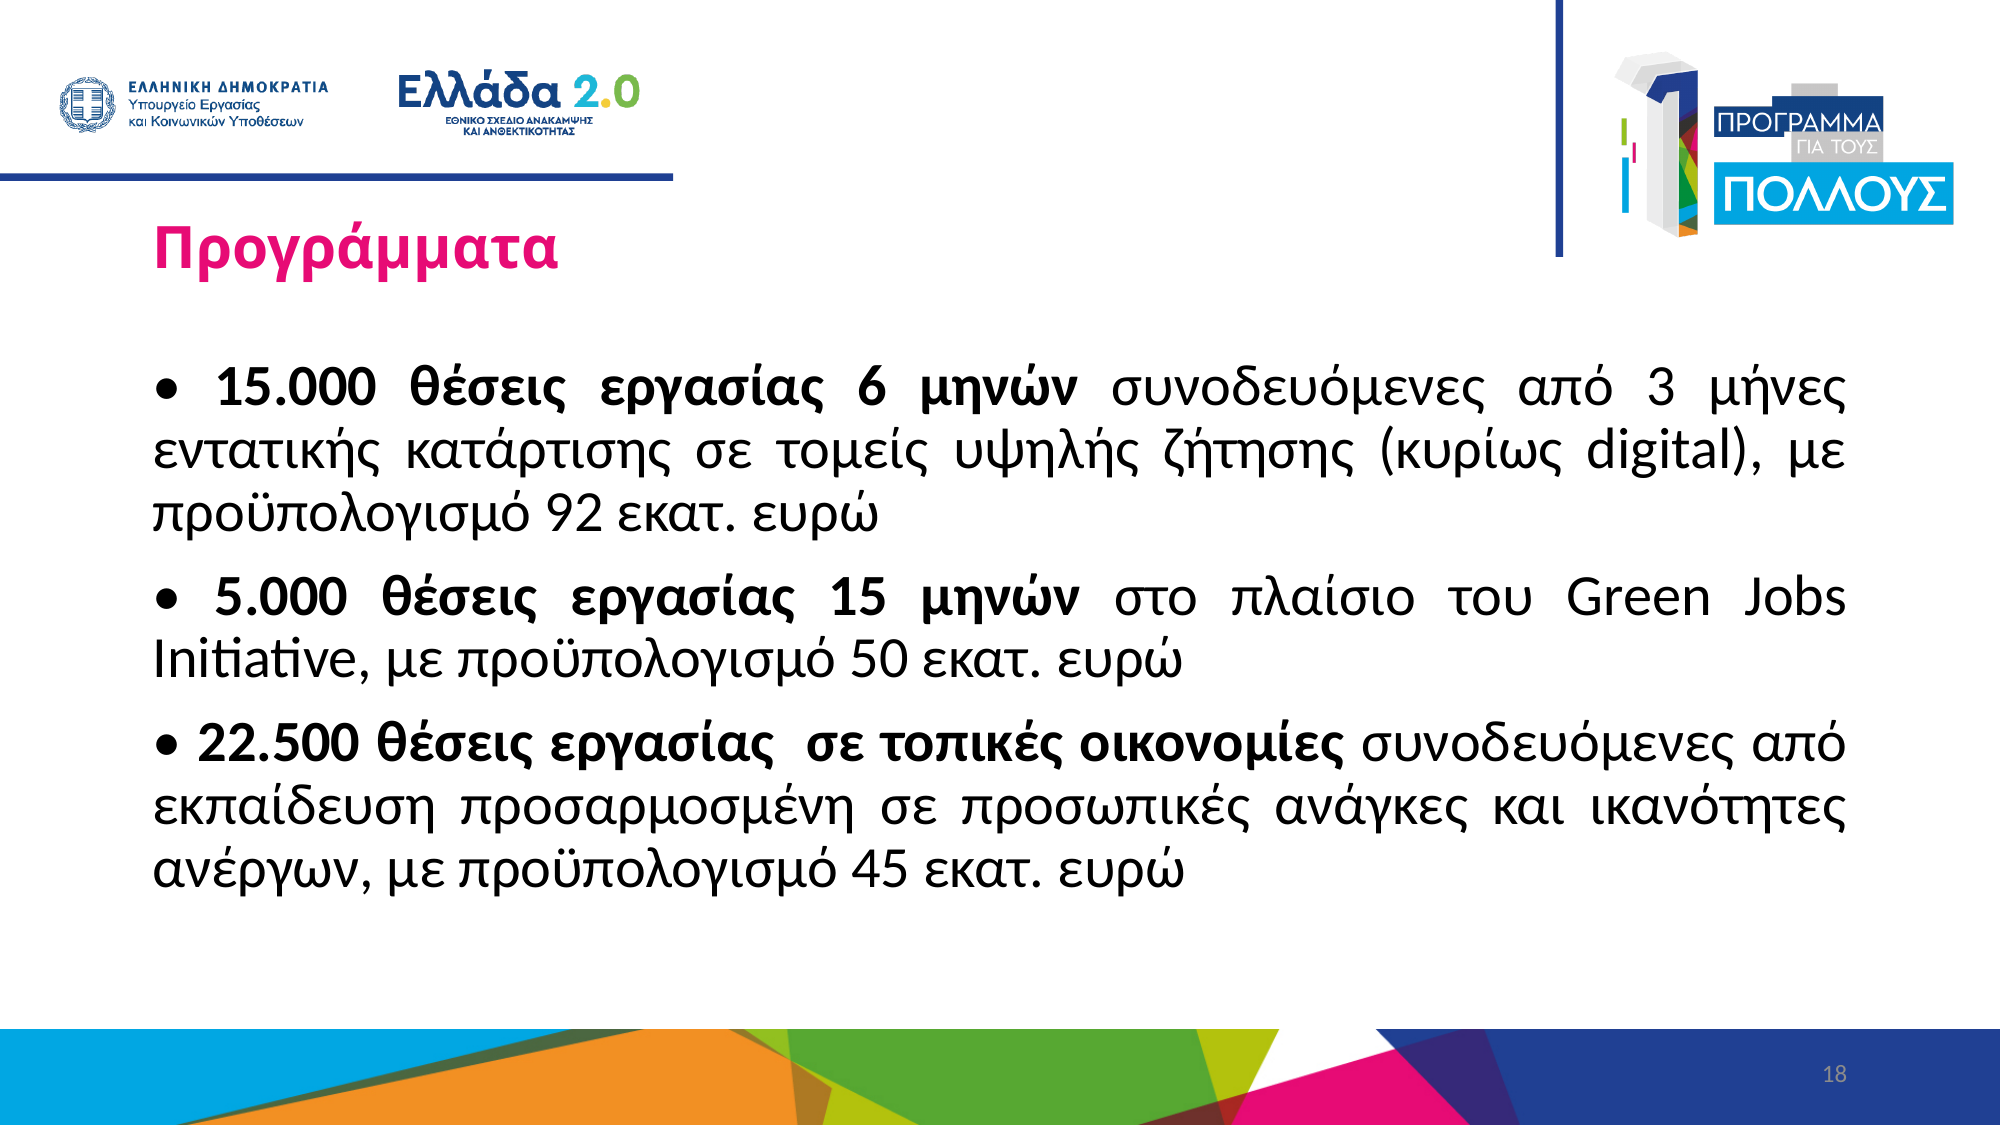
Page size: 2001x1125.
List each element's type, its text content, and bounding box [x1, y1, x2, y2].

picture [1578, 26, 1966, 257]
title Προγράμματα [137, 210, 1541, 290]
picture [37, 48, 674, 156]
picture [182, 1029, 2000, 1125]
slide_number 18 [1412, 1042, 1863, 1103]
list • 15.000 θέσεις εργασίας 6 μηνών συνοδευόμενες από 3 μήνες εντατικής κατάρτισης σε τομείς υψηλής ζήτησης (κυρίως digital), με προϋπολογισμό 92 εκατ. ευρώ • 5.000 θέσεις εργασίας 15 μηνών στο πλαίσιο του Green Jobs Initiative, με προϋπολογισμό 50 εκατ. ευρώ • 22.500 θέσεις εργασίας σε τοπικές οικονομίες συνοδευόμενες από εκπαίδευση προσαρμοσμένη σε προσωπικές ανάγκες και ικανότητες ανέργων, με προϋπολογισμό 45 εκατ. ευρώ [137, 348, 1863, 1014]
